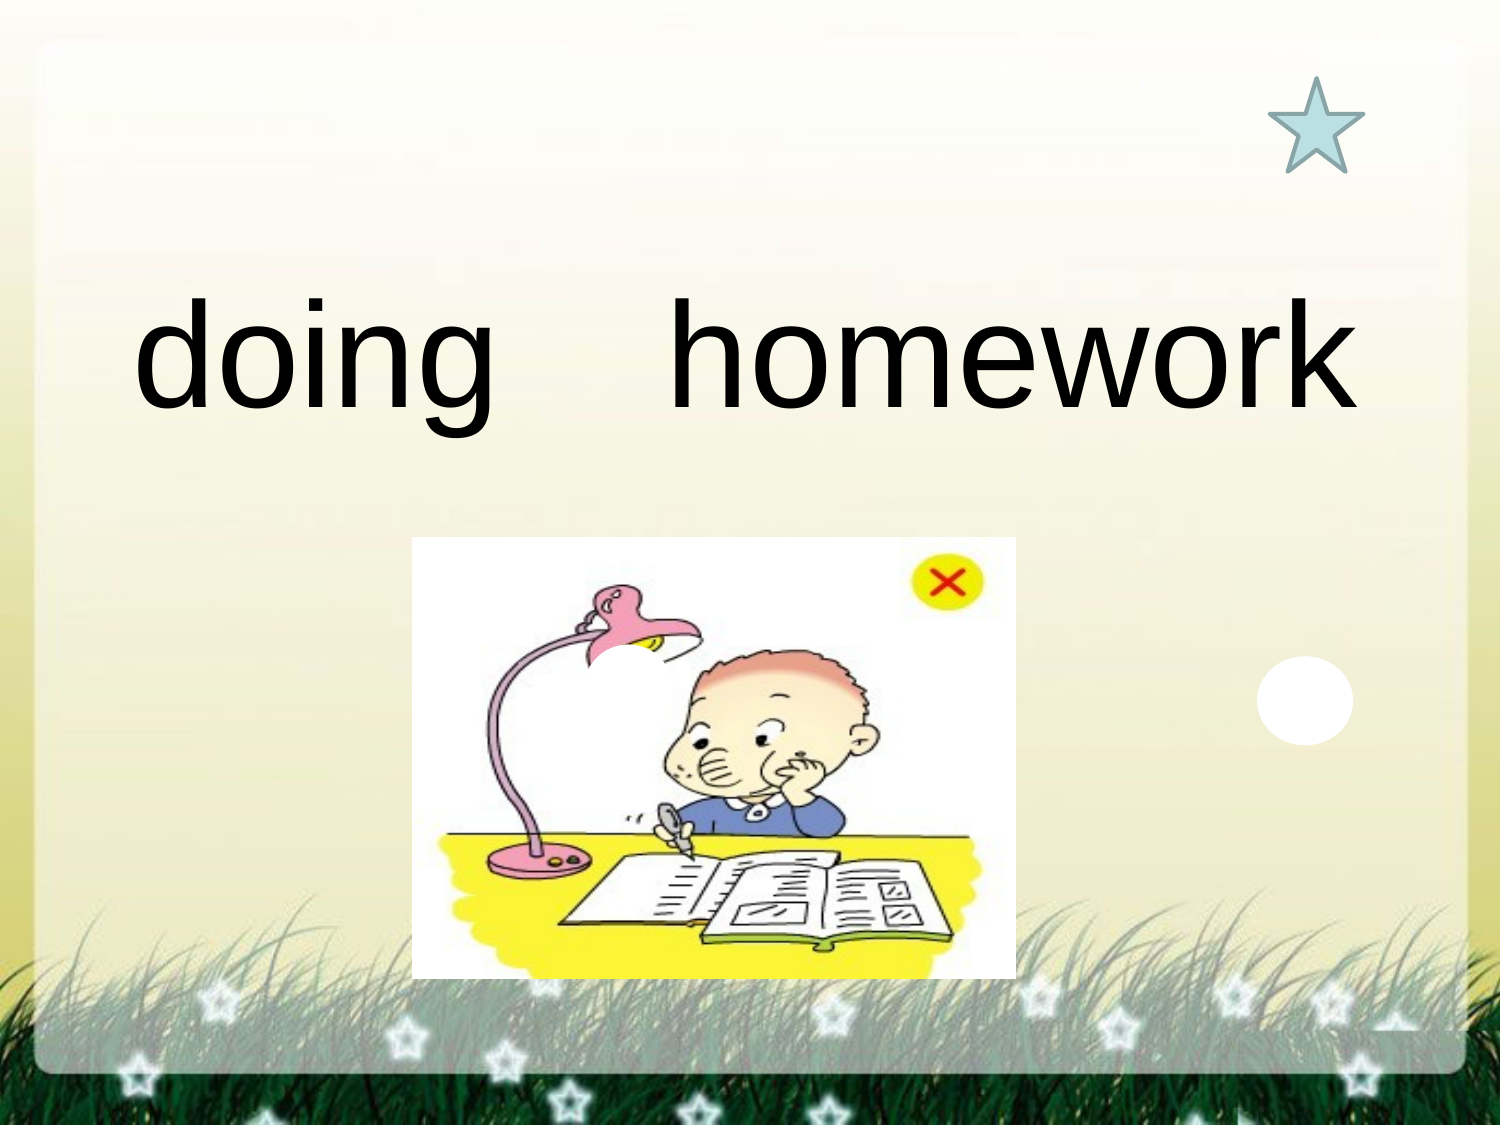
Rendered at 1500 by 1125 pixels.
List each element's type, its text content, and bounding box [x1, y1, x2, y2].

picture [0, 0, 1500, 1125]
text_box [1257, 656, 1353, 745]
text_box [1267, 75, 1366, 174]
text_box doing homework [117, 249, 1375, 445]
